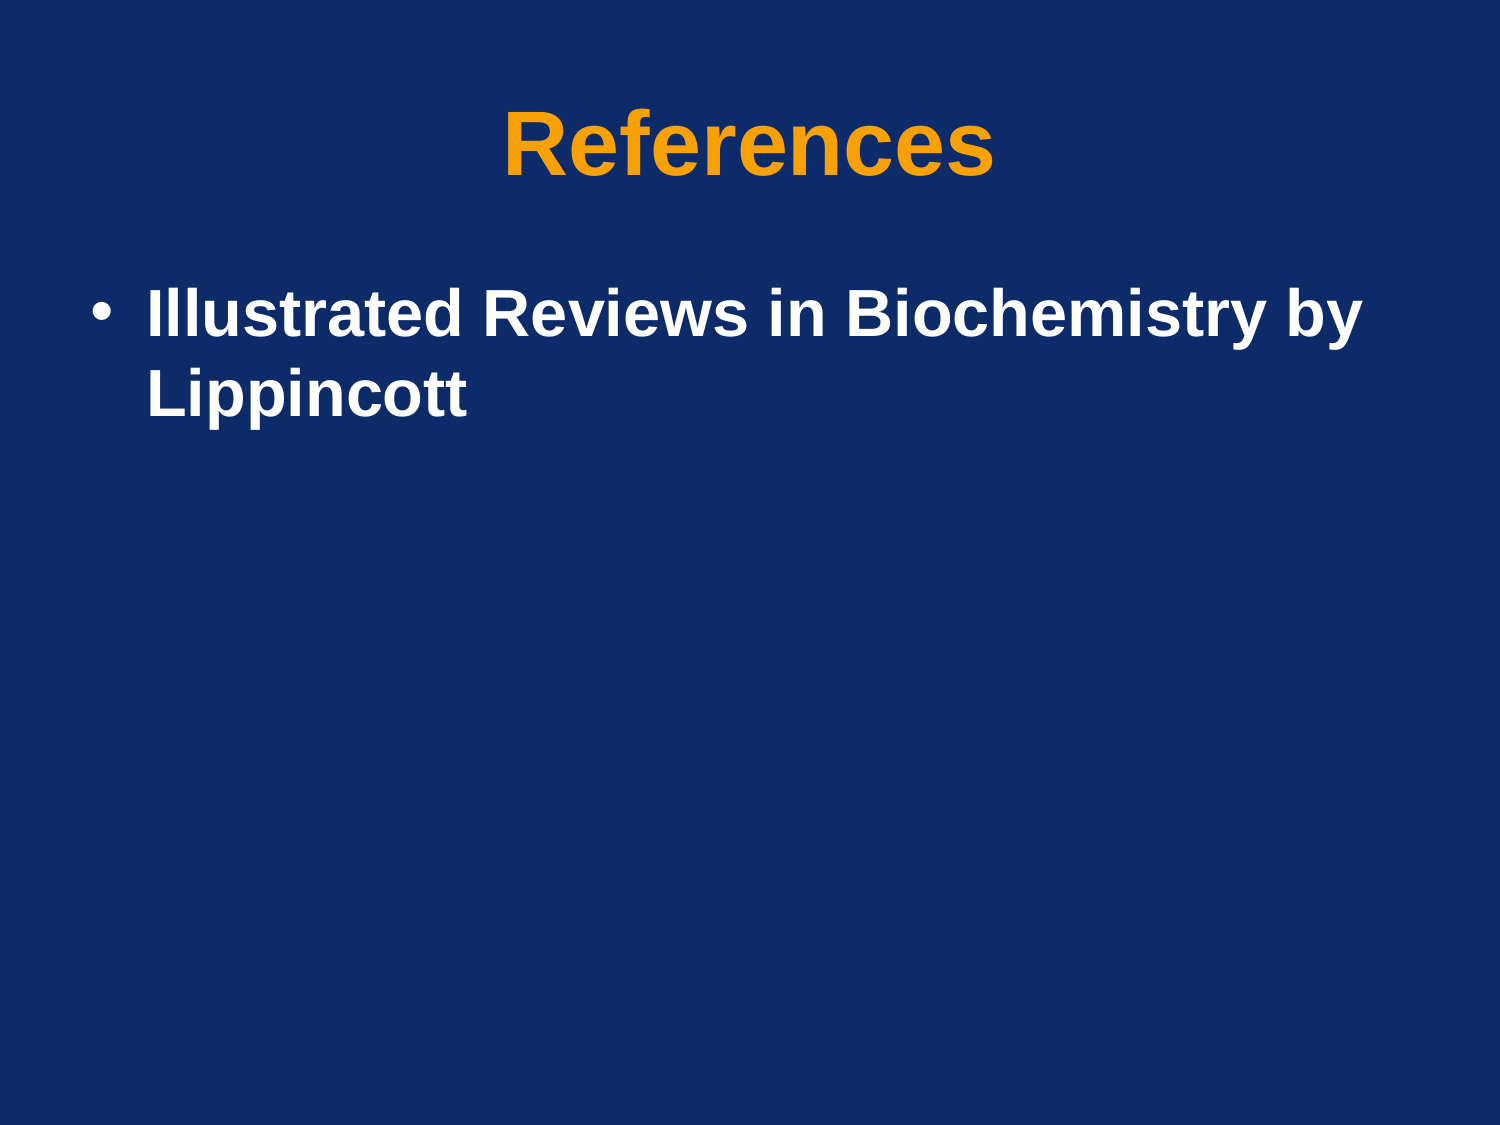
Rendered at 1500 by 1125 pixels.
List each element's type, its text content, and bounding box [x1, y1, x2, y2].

list Illustrated Reviews in Biochemistry by Lippincott [75, 262, 1425, 1005]
title References [75, 45, 1425, 233]
